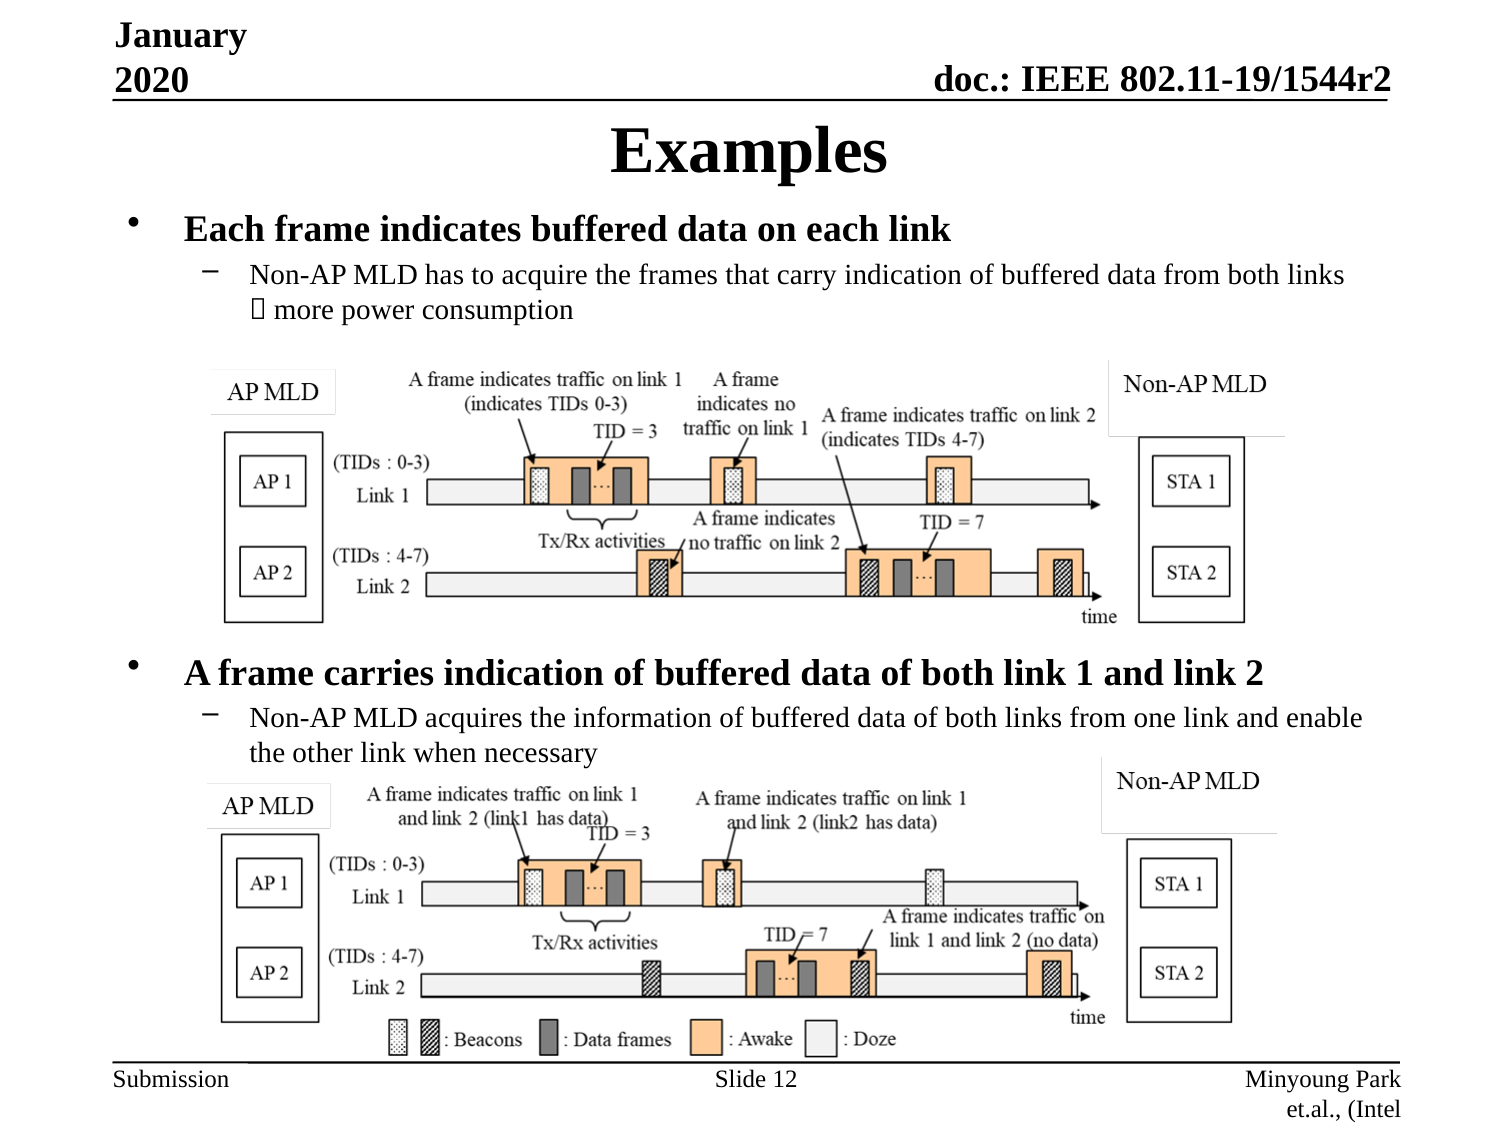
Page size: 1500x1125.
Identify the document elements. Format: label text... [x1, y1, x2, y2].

footer Minyoung Park et.al., (Intel Corporation) [1186, 1061, 1402, 1093]
list Each frame indicates buffered data on each link Non-AP MLD has to acquire the frames that carry indication of buffered data from both links  more power consumption A frame carries indication of buffered data of both link 1 and link 2 Non-AP MLD acquires the information of buffered data of both links from one link and enable the other link when necessary [112, 196, 1388, 1002]
picture [211, 359, 1285, 641]
slide_number Slide 12 [712, 1071, 800, 1093]
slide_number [114, 54, 309, 101]
title Examples [112, 112, 1388, 179]
picture [206, 756, 1277, 1063]
